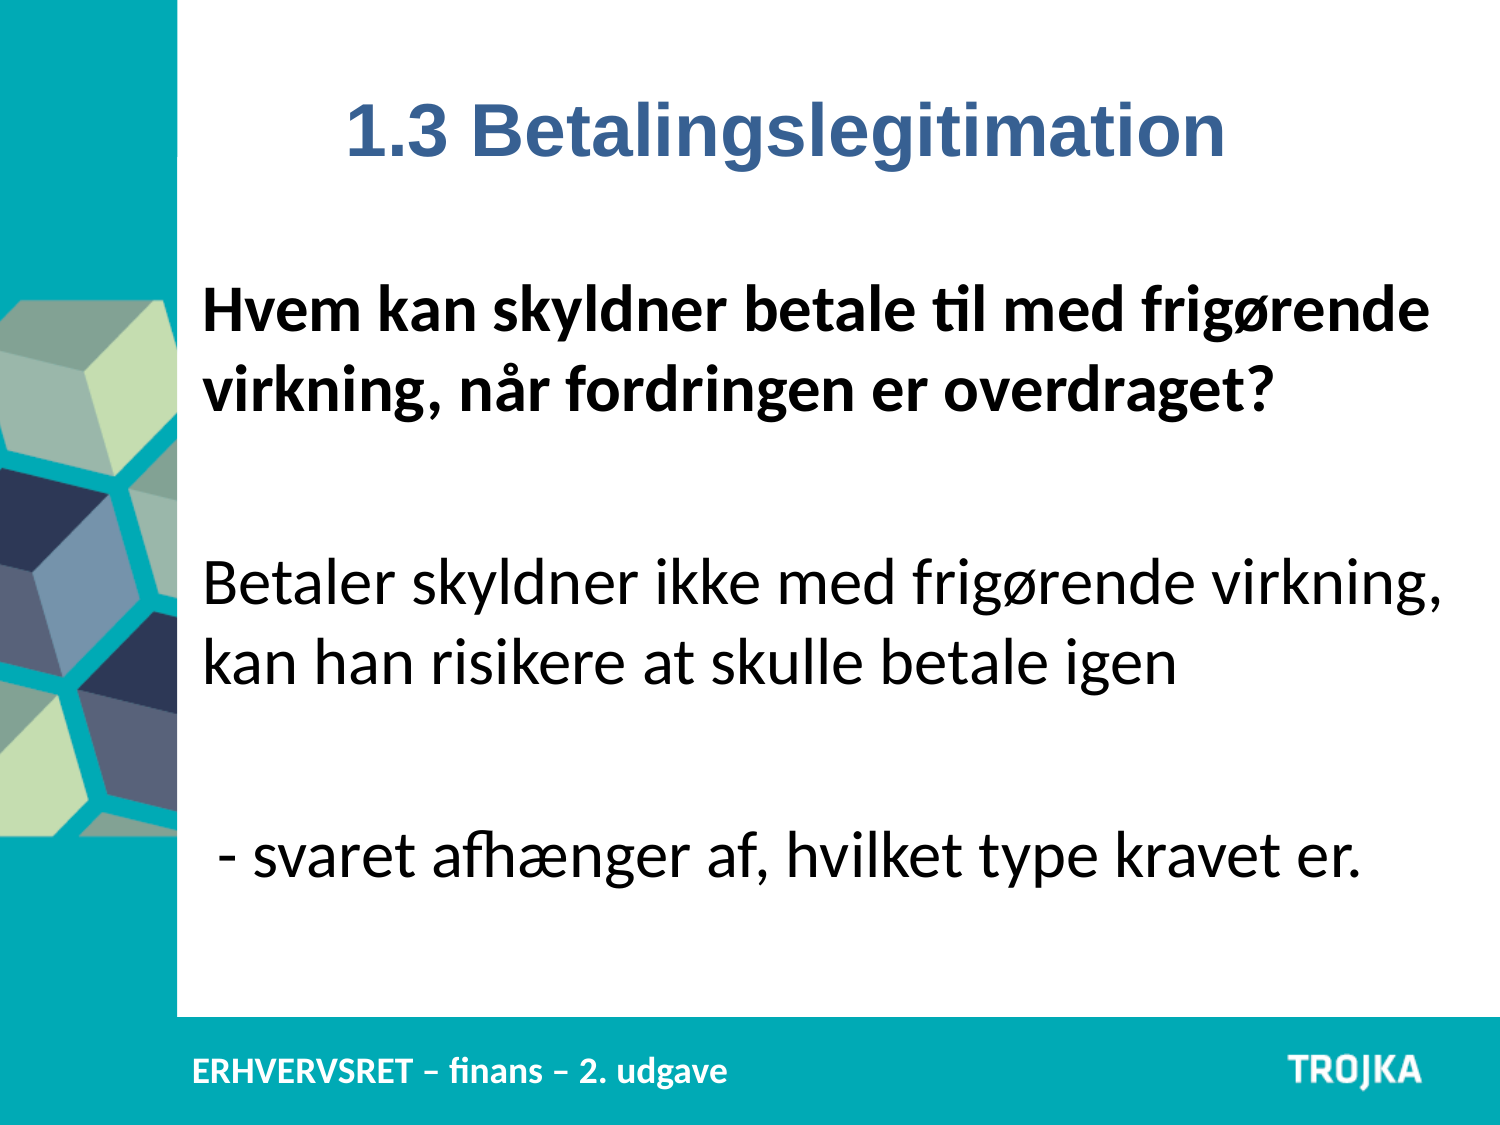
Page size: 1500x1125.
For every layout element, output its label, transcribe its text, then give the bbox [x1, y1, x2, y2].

text_box 1.3 Betalingslegitimation [112, 32, 1463, 220]
list Hvem kan skyldner betale til med frigørende virkning, når fordringen er overdraget? Betaler skyldner ikke med frigørende virkning, kan han risikere at skulle betale igen - svaret afhænger af, hvilket type kravet er. [187, 160, 1500, 988]
